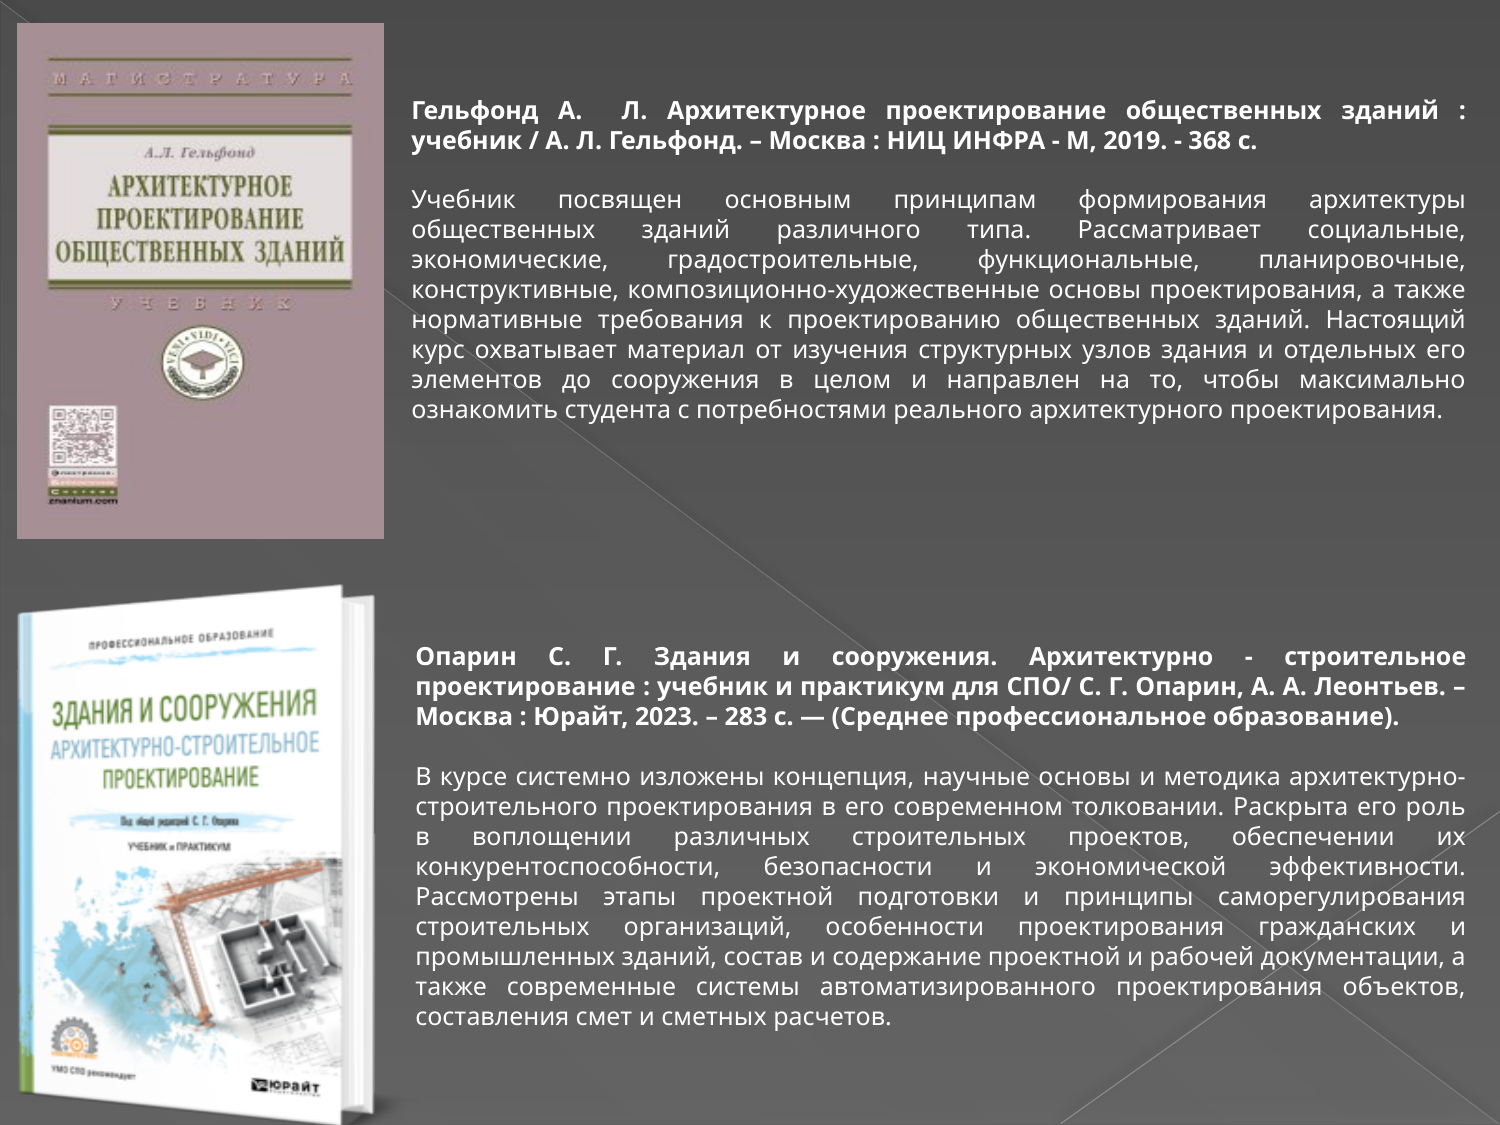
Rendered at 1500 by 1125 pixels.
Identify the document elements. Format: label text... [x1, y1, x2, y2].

text_box Гельфонд А. Л. Архитектурное проектирование общественных зданий : учебник / А. Л. Гельфонд. – Москва : НИЦ ИНФРА - М, 2019. - 368 с. Учебник посвящен основным принципам формирования архитектуры общественных зданий различного типа. Рассматривает социальные, экономические, градостроительные, функциональные, планировочные, конструктивные, композиционно-художественные основы проектирования, а также нормативные требования к проектированию общественных зданий. Настоящий курс охватывает материал от изучения структурных узлов здания и отдельных его элементов до сооружения в целом и направлен на то, чтобы максимально ознакомить студента с потребностями реального архитектурного проектирования. [396, 86, 1483, 431]
picture [0, 550, 420, 1125]
picture [17, 23, 385, 540]
text_box Опарин С. Г. Здания и сооружения. Архитектурно - строительное проектирование : учебник и практикум для СПО/ С. Г. Опарин, А. А. Леонтьев. – Москва : Юрайт, 2023. – 283 с. — (Среднее профессиональное образование). В курсе системно изложены концепция, научные основы и методика архитектурно-строительного проектирования в его современном толковании. Раскрыта его роль в воплощении различных строительных проектов, обеспечении их конкурентоспособности, безопасности и экономической эффективности. Рассмотрены этапы проектной подготовки и принципы саморегулирования строительных организаций, особенности проектирования гражданских и промышленных зданий, состав и содержание проектной и рабочей документации, а также современные системы автоматизированного проектирования объектов, составления смет и сметных расчетов. [424, 633, 1483, 1038]
